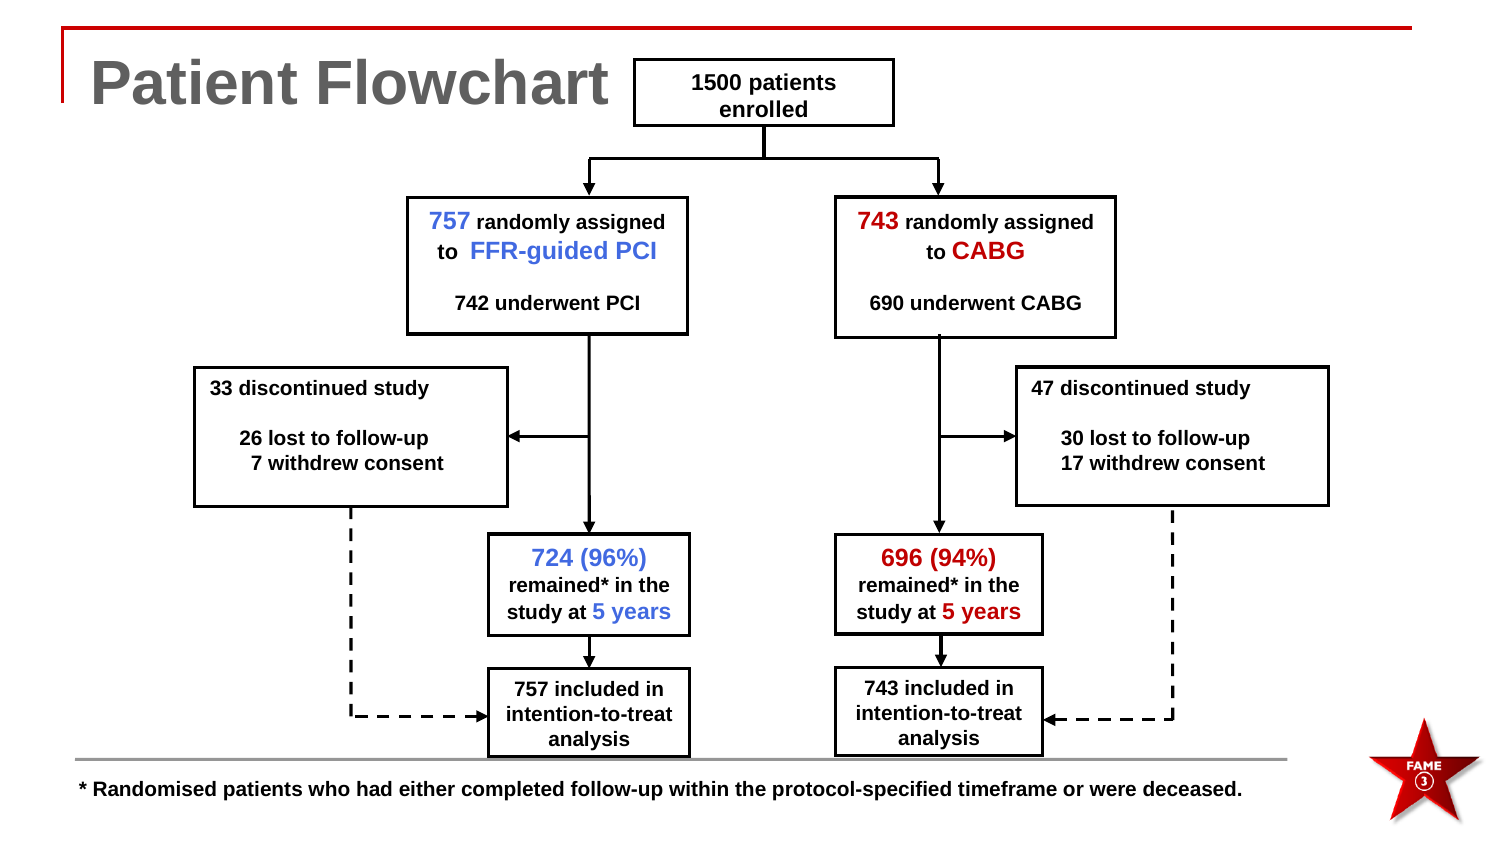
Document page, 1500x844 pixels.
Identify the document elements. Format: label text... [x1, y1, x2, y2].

text_box 696 (94%) remained* in the study at 5 years [835, 534, 1043, 635]
text_box 724 (96%) remained* in the study at 5 years [488, 533, 690, 636]
text_box 47 discontinued study 30 lost to follow-up 17 withdrew consent [1016, 367, 1329, 506]
text_box 1500 patients enrolled [634, 59, 894, 126]
text_box 33 discontinued study 26 lost to follow-up 7 withdrew consent [194, 367, 508, 507]
text_box * Randomised patients who had either completed follow-up within the protocol-specified timeframe or were deceased. [64, 768, 1348, 808]
text_box 743 included in intention-to-treat analysis [835, 667, 1043, 756]
text_box 757 randomly assigned to FFR-guided PCI 742 underwent PCI [407, 197, 688, 335]
picture [1363, 714, 1489, 829]
title Patient Flowchart [75, 34, 1425, 175]
text_box 743 randomly assigned to CABG 690 underwent CABG [835, 197, 1116, 338]
text_box 757 included in intention-to-treat analysis [488, 668, 690, 757]
